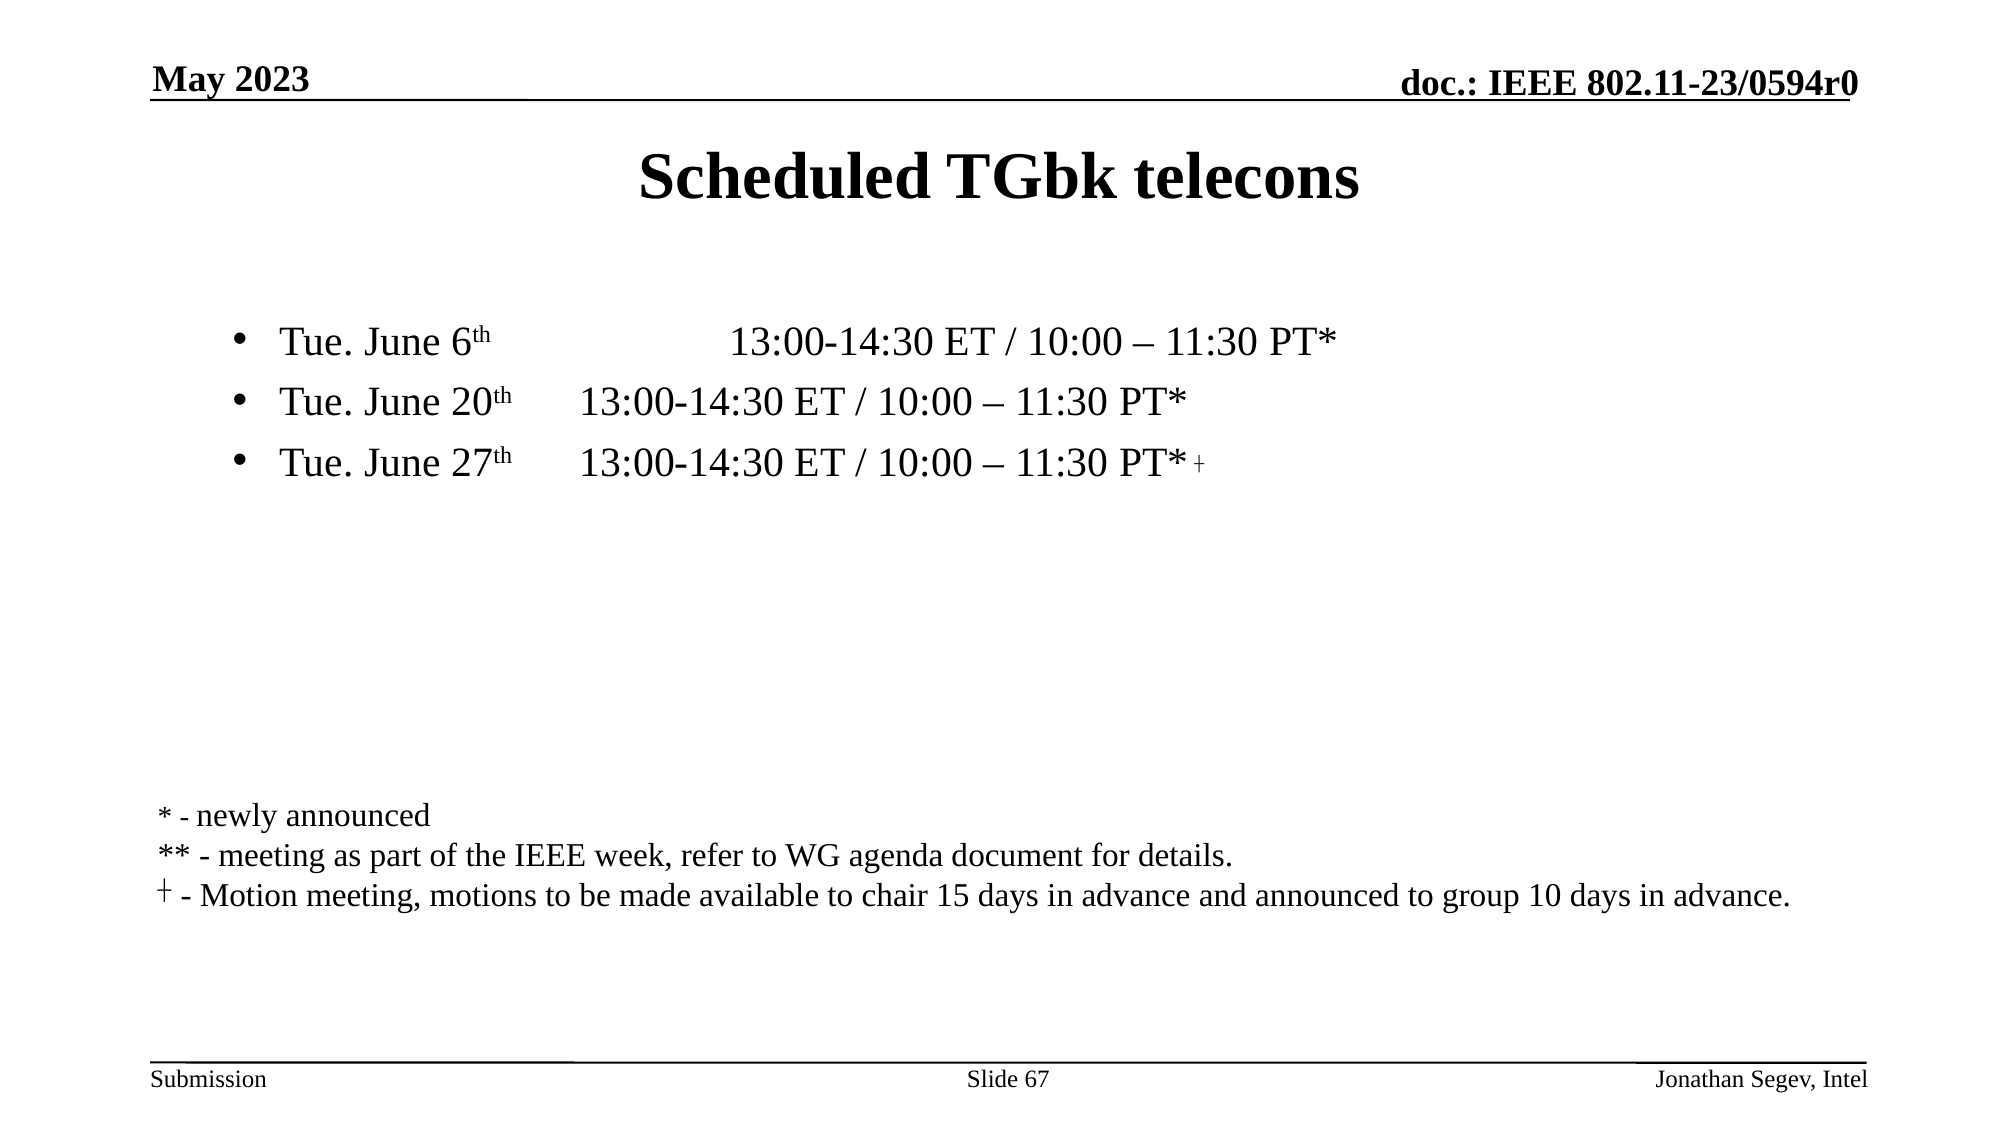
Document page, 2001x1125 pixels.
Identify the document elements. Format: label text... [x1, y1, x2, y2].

footer Jonathan Segev, Intel [1171, 1061, 1869, 1093]
title Scheduled TGbk telecons [149, 112, 1850, 232]
text_box Tue. June 6th 13:00-14:30 ET / 10:00 – 11:30 PT* Tue. June 20th 13:00-14:30 ET / 10:00 – 11:30 PT* Tue. June 27th 13:00-14:30 ET / 10:00 – 11:30 PT* ┼ [142, 305, 1815, 629]
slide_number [152, 54, 563, 100]
slide_number Slide 67 [950, 1061, 1067, 1123]
text_box * - newly announced ** - meeting as part of the IEEE week, refer to WG agenda document for details. ┼ - Motion meeting, motions to be made available to chair 15 days in advance and announced to group 10 days in advance. [142, 785, 1897, 921]
